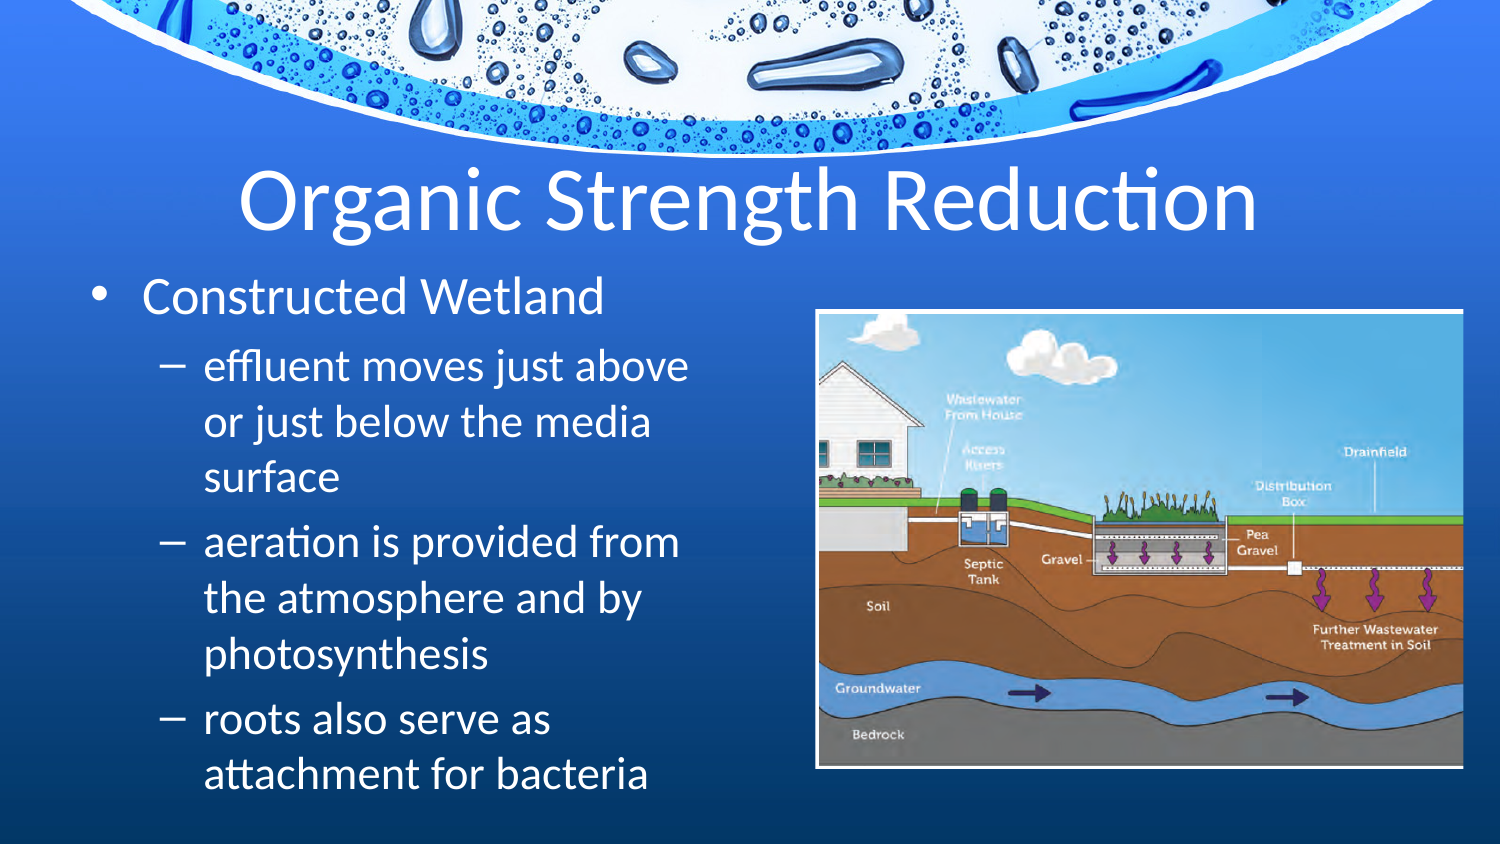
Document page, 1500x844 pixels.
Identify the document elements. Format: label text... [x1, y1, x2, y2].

picture [0, 0, 1500, 844]
list Constructed Wetland effluent moves just above or just below the media surface aeration is provided from the atmosphere and by photosynthesis roots also serve as attachment for bacteria [75, 253, 738, 810]
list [814, 309, 1464, 769]
title Organic Strength Reduction [75, 123, 1425, 264]
